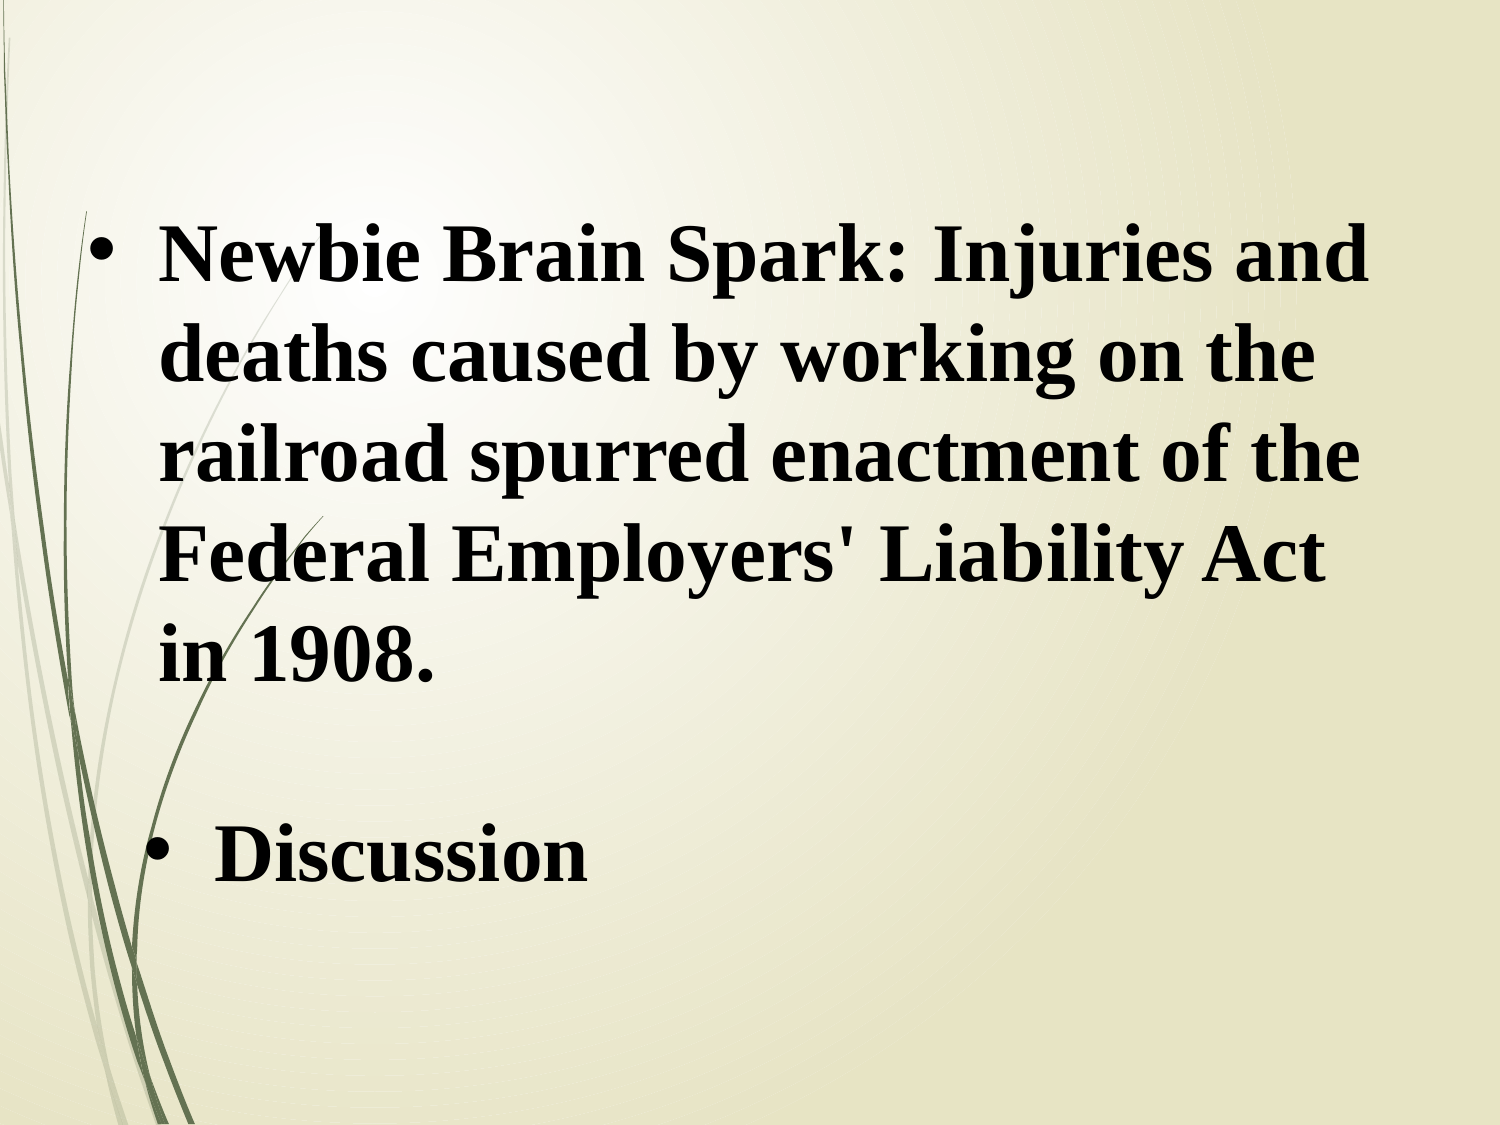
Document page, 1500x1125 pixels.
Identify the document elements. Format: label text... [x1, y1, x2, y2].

text_box Newbie Brain Spark: Injuries and deaths caused by working on the railroad spurred enactment of the Federal Employers' Liability Act in 1908. Discussion [73, 190, 1405, 906]
